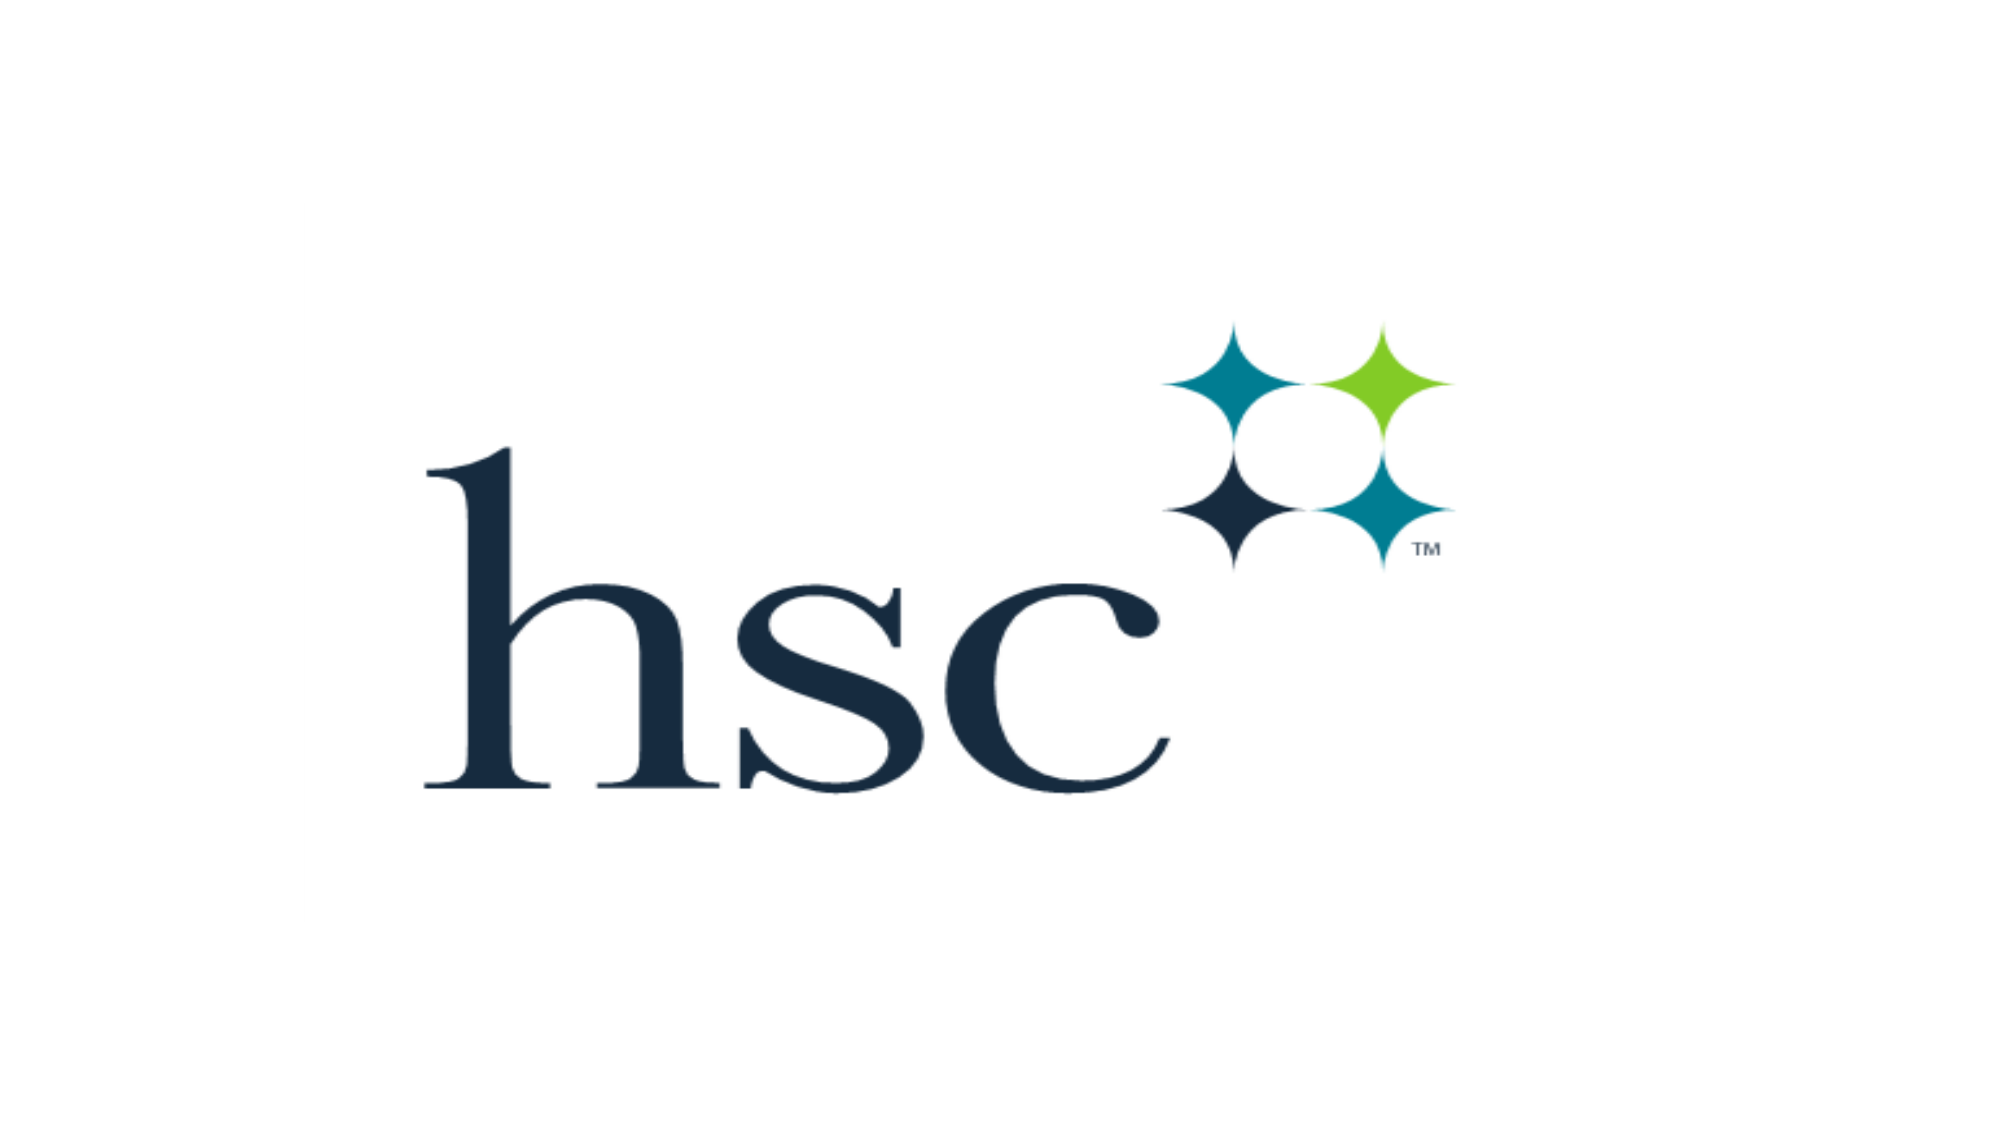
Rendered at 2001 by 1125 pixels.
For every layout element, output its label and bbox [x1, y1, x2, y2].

picture [302, 202, 1698, 923]
